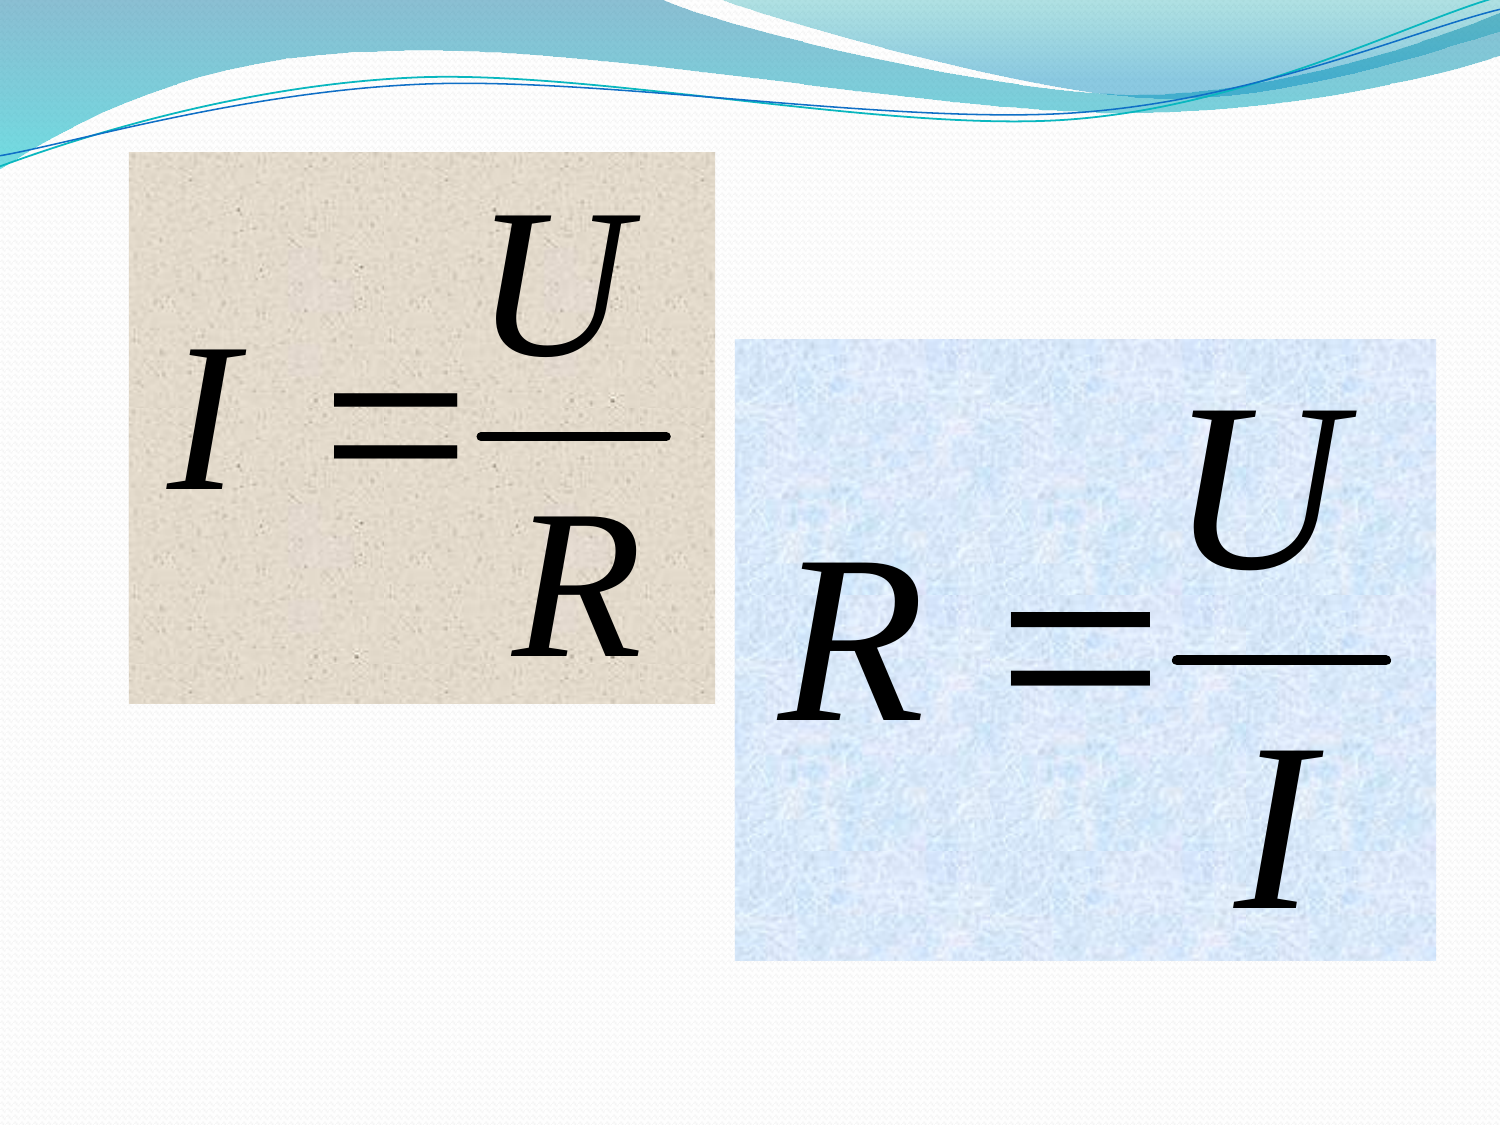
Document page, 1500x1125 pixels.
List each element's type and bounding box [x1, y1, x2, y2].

text_box [128, 152, 716, 704]
text_box [734, 339, 1437, 962]
